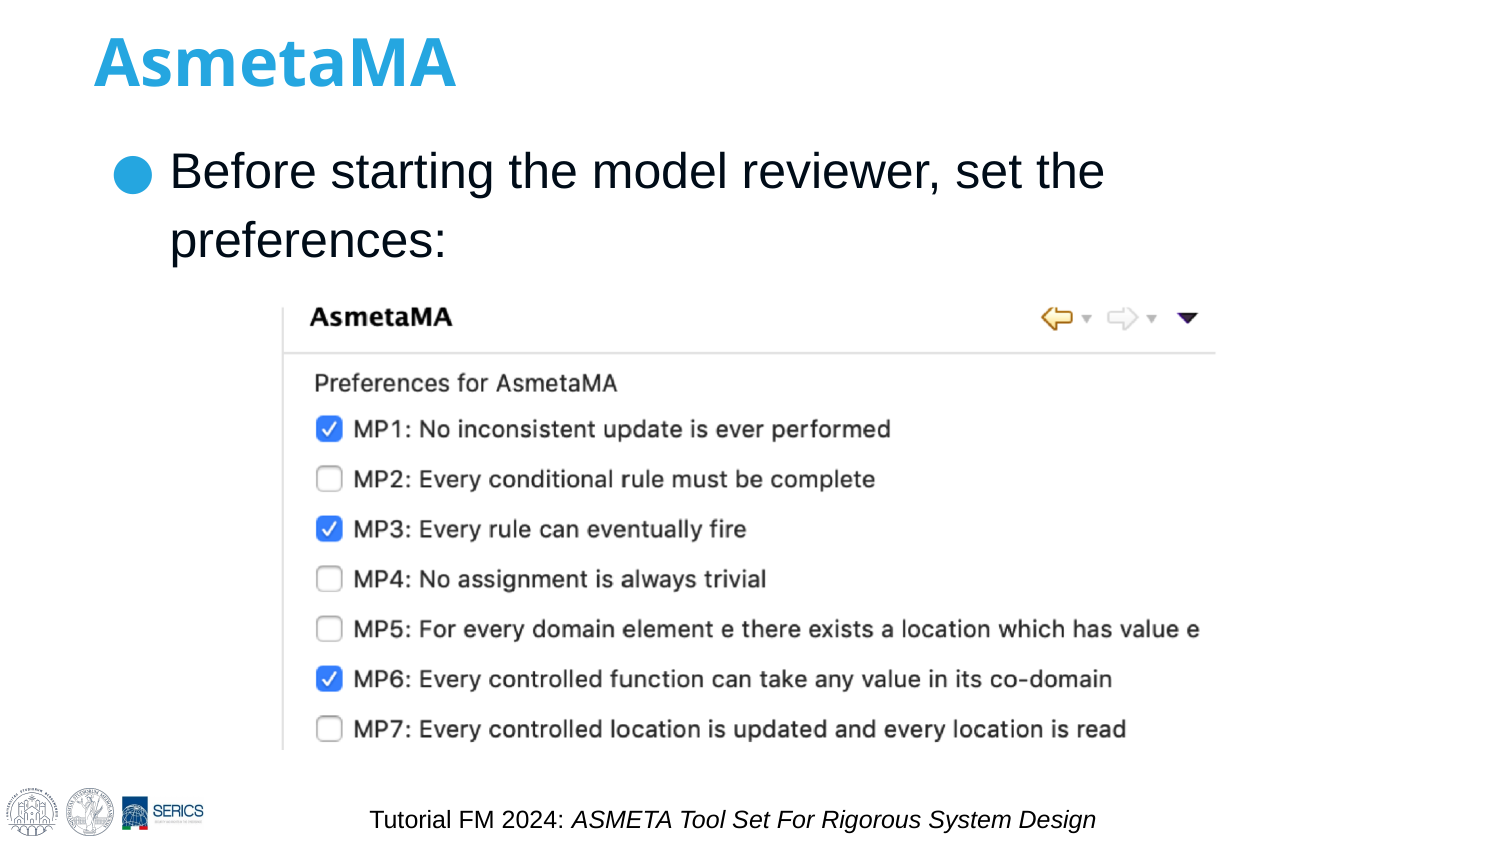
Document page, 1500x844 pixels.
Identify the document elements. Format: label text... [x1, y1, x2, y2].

picture [6, 788, 60, 836]
picture [122, 796, 204, 830]
picture [66, 788, 116, 836]
picture [272, 296, 1228, 751]
title AsmetaMA [94, 35, 1394, 101]
list Before starting the model reviewer, set the preferences: [94, 129, 1394, 750]
